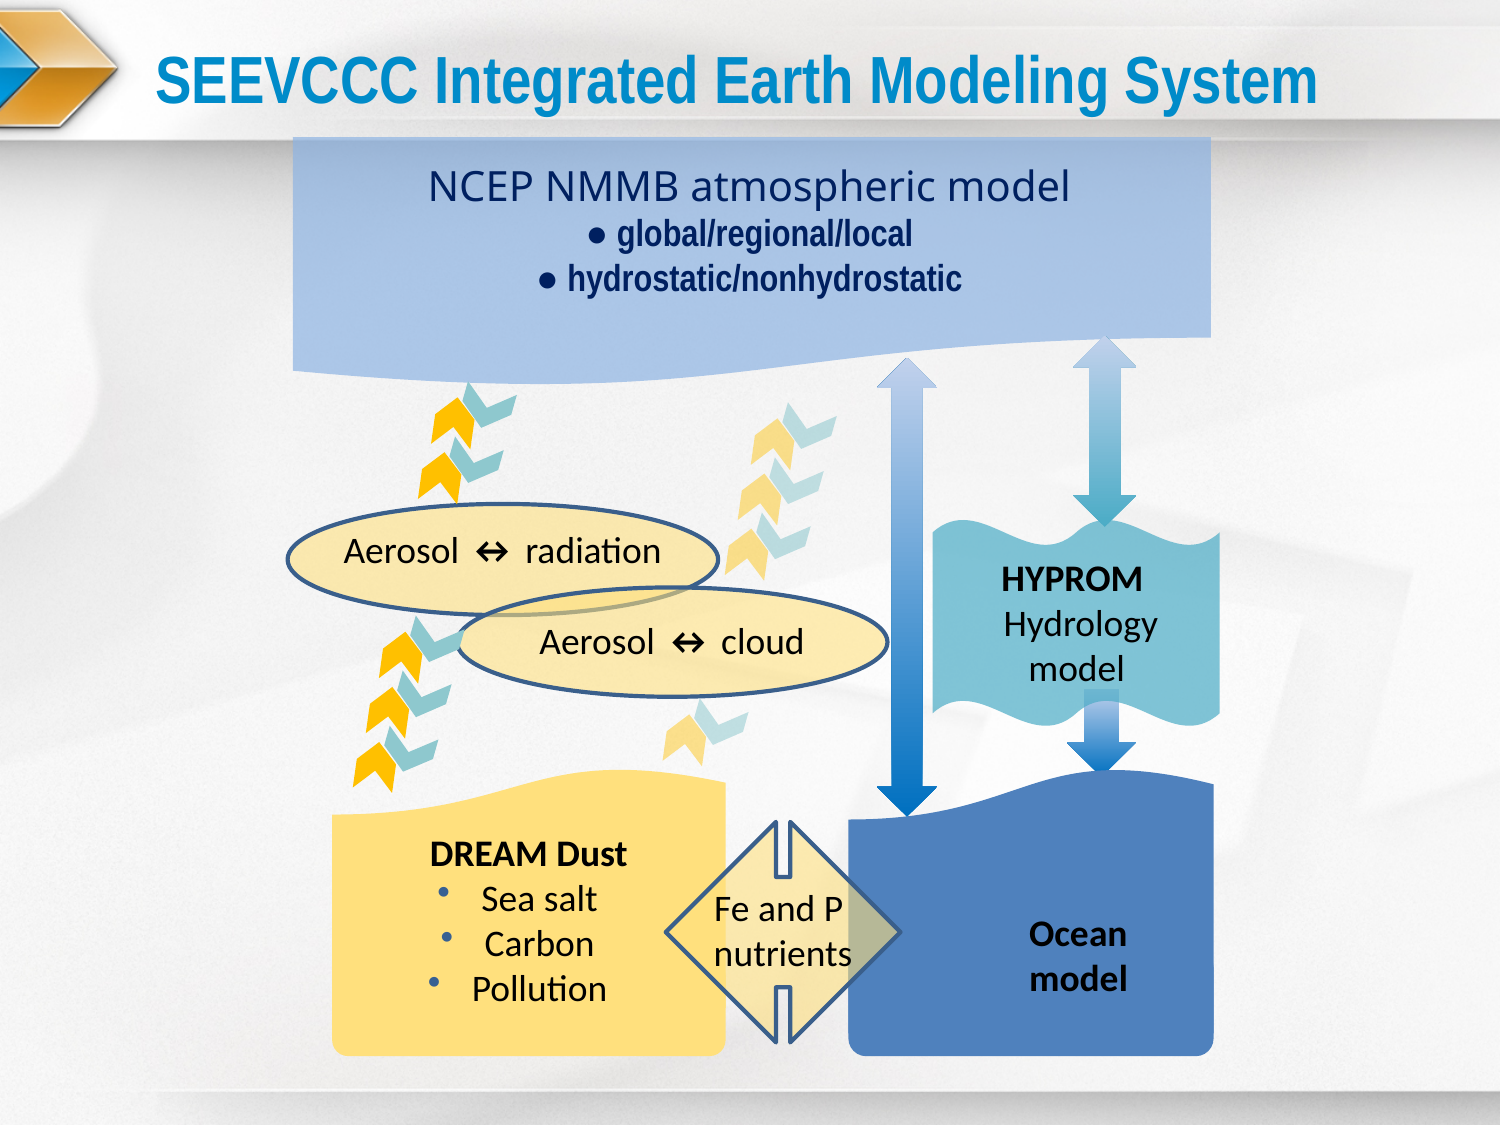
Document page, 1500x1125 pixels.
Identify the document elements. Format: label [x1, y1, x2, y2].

picture [0, 0, 1500, 1125]
text_box [287, 136, 1220, 1057]
